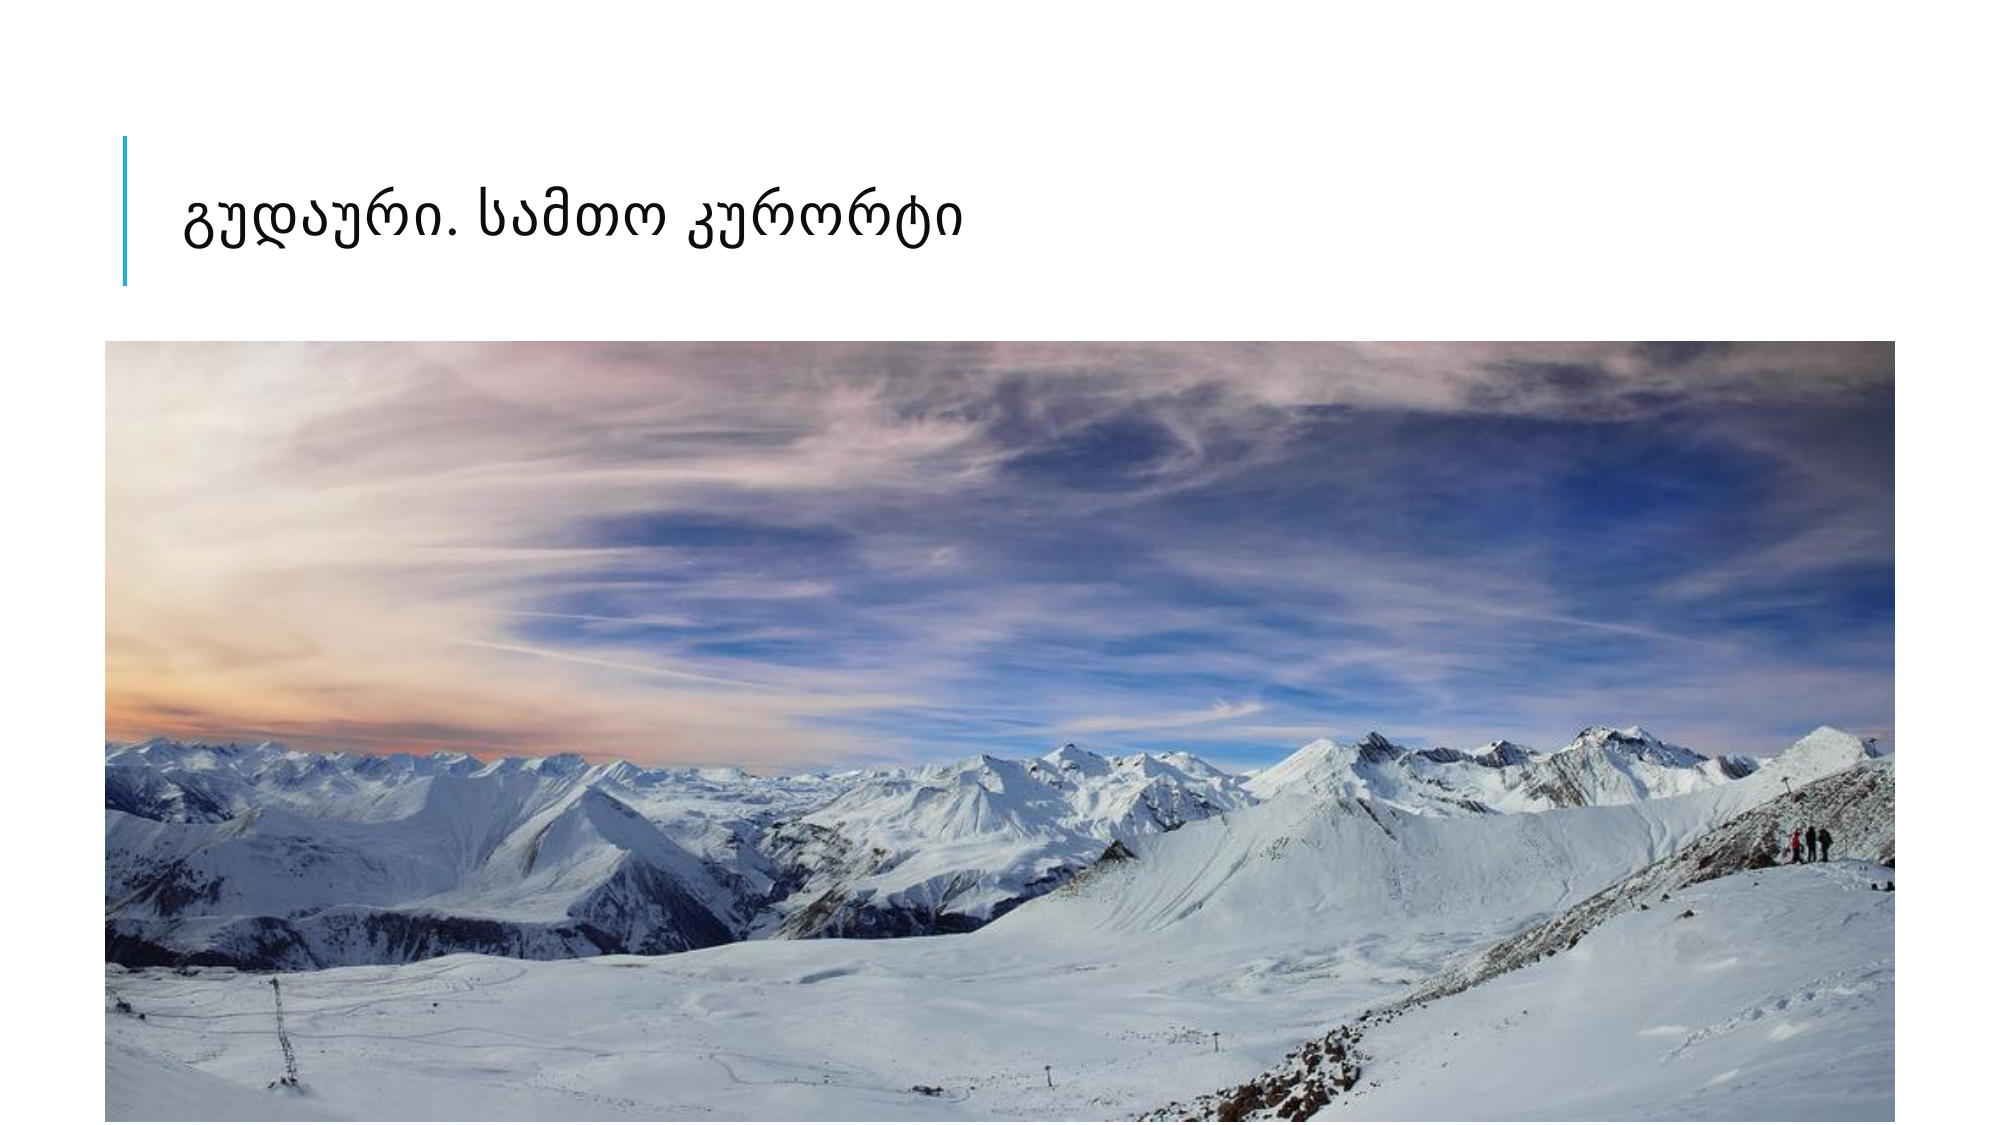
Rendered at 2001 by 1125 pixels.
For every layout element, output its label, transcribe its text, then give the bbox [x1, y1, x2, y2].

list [105, 341, 1895, 1122]
title გუდაური. სამთო კურორტი [168, 96, 1763, 336]
